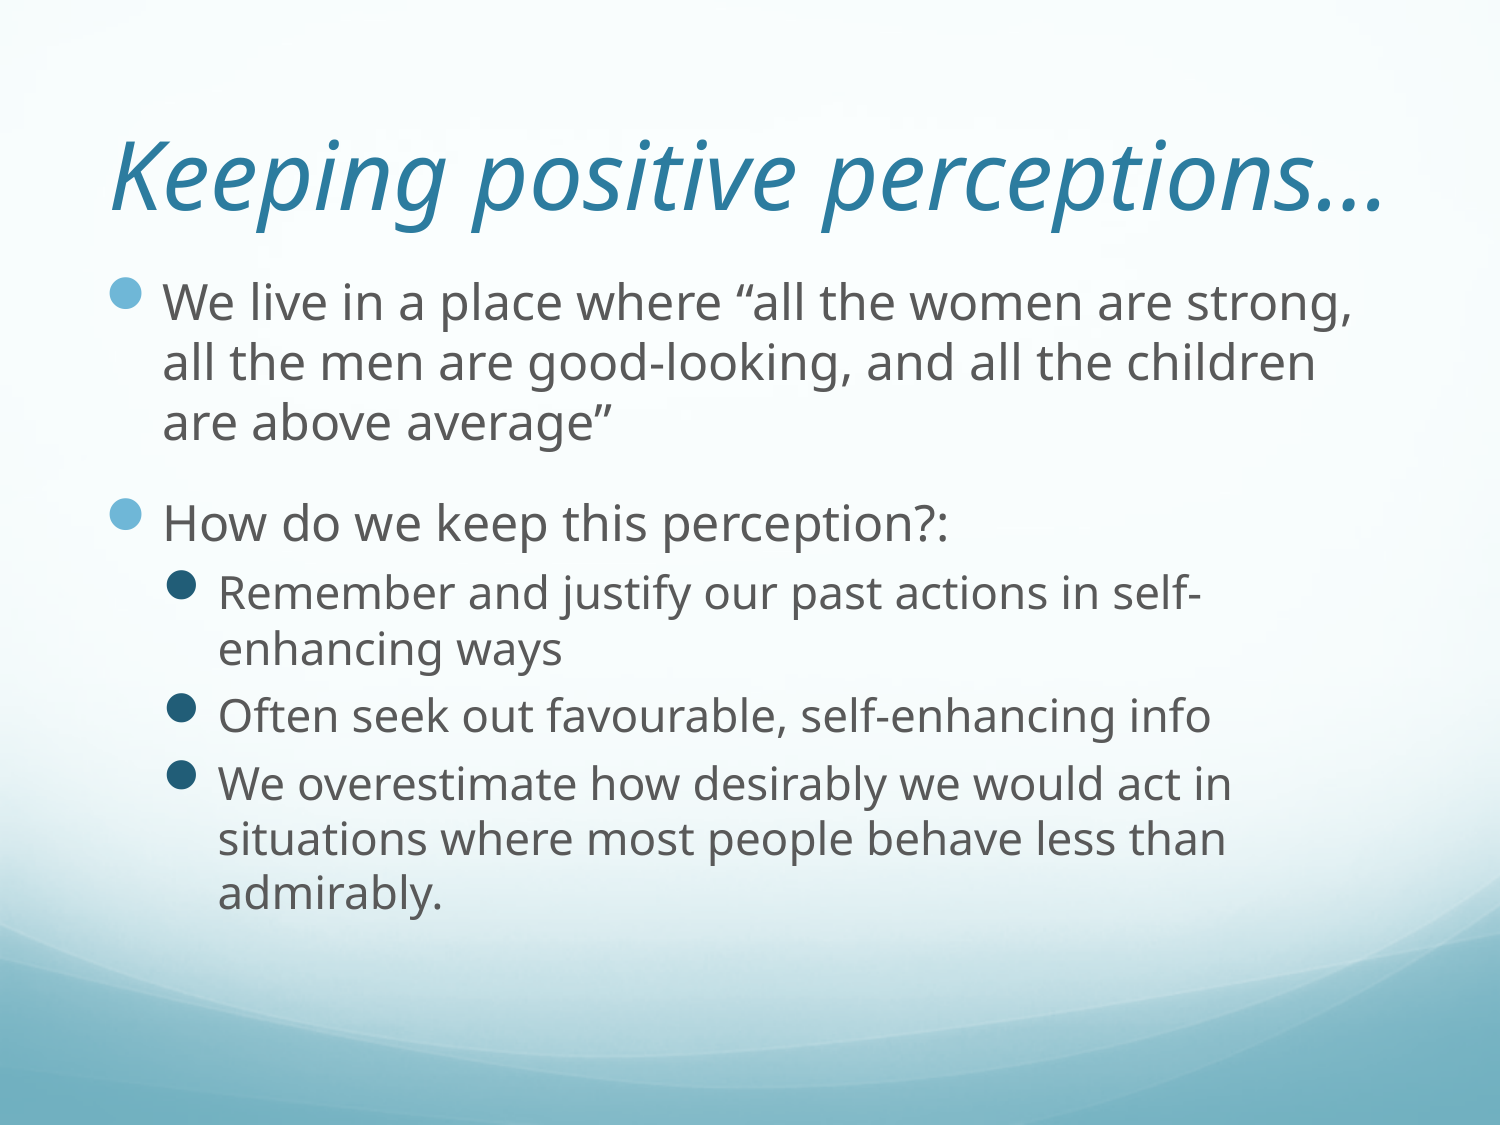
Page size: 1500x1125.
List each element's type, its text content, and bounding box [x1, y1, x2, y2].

title Keeping positive perceptions… [89, 17, 1410, 238]
list We live in a place where “all the women are strong, all the men are good-looking, and all the children are above average” How do we keep this perception?: Remember and justify our past actions in self-enhancing ways Often seek out favourable, self-enhancing info We overestimate how desirably we would act in situations where most people behave less than admirably. [89, 262, 1410, 976]
